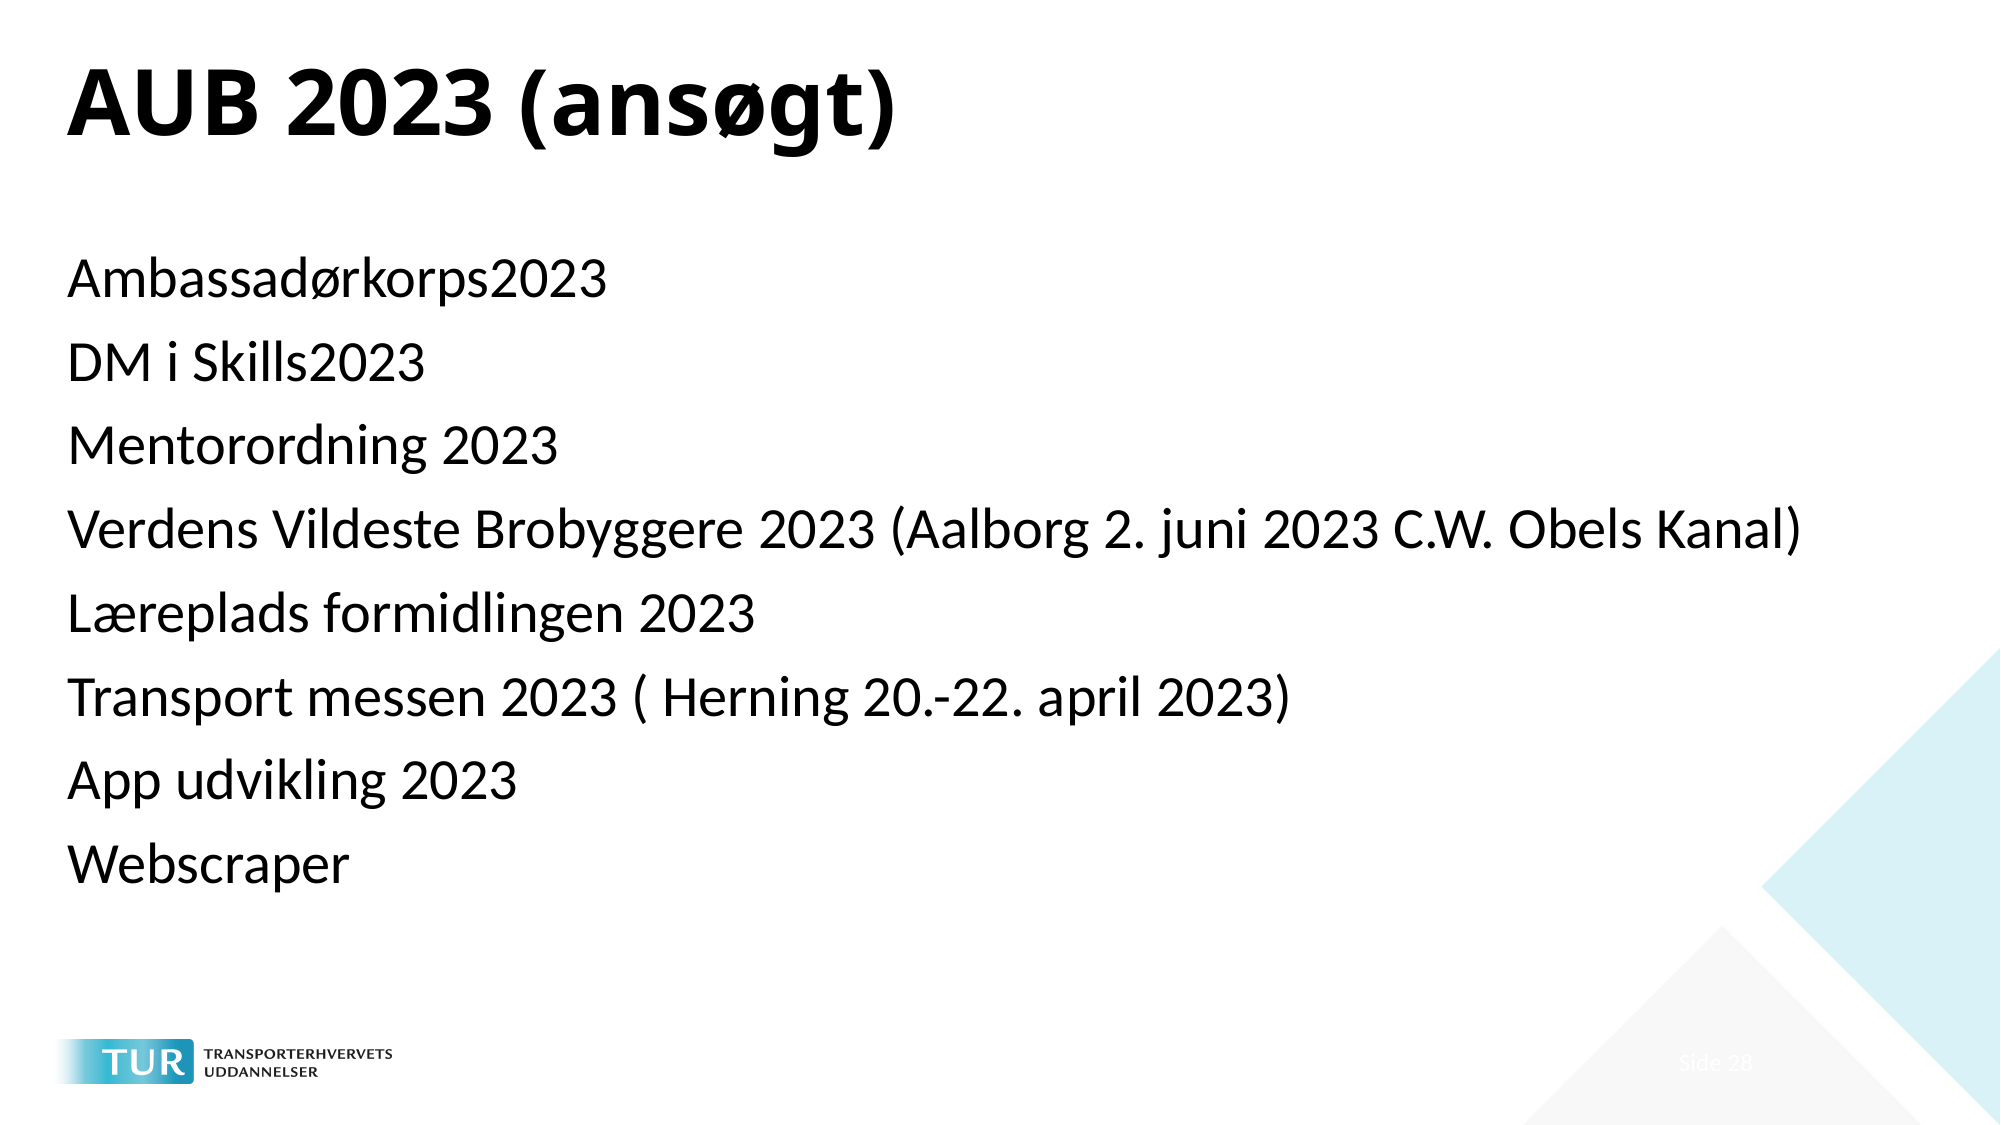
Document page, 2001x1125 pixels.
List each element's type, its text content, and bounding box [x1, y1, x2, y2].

picture [0, 0, 2000, 1125]
list Ambassadørkorps2023 DM i Skills2023 Mentorordning 2023 Verdens Vildeste Brobyggere 2023 (Aalborg 2. juni 2023 C.W. Obels Kanal) Læreplads formidlingen 2023 Transport messen 2023 ( Herning 20.-22. april 2023) App udvikling 2023 Webscraper [52, 239, 1948, 995]
title AUB 2023 (ansøgt) [52, 21, 1948, 190]
